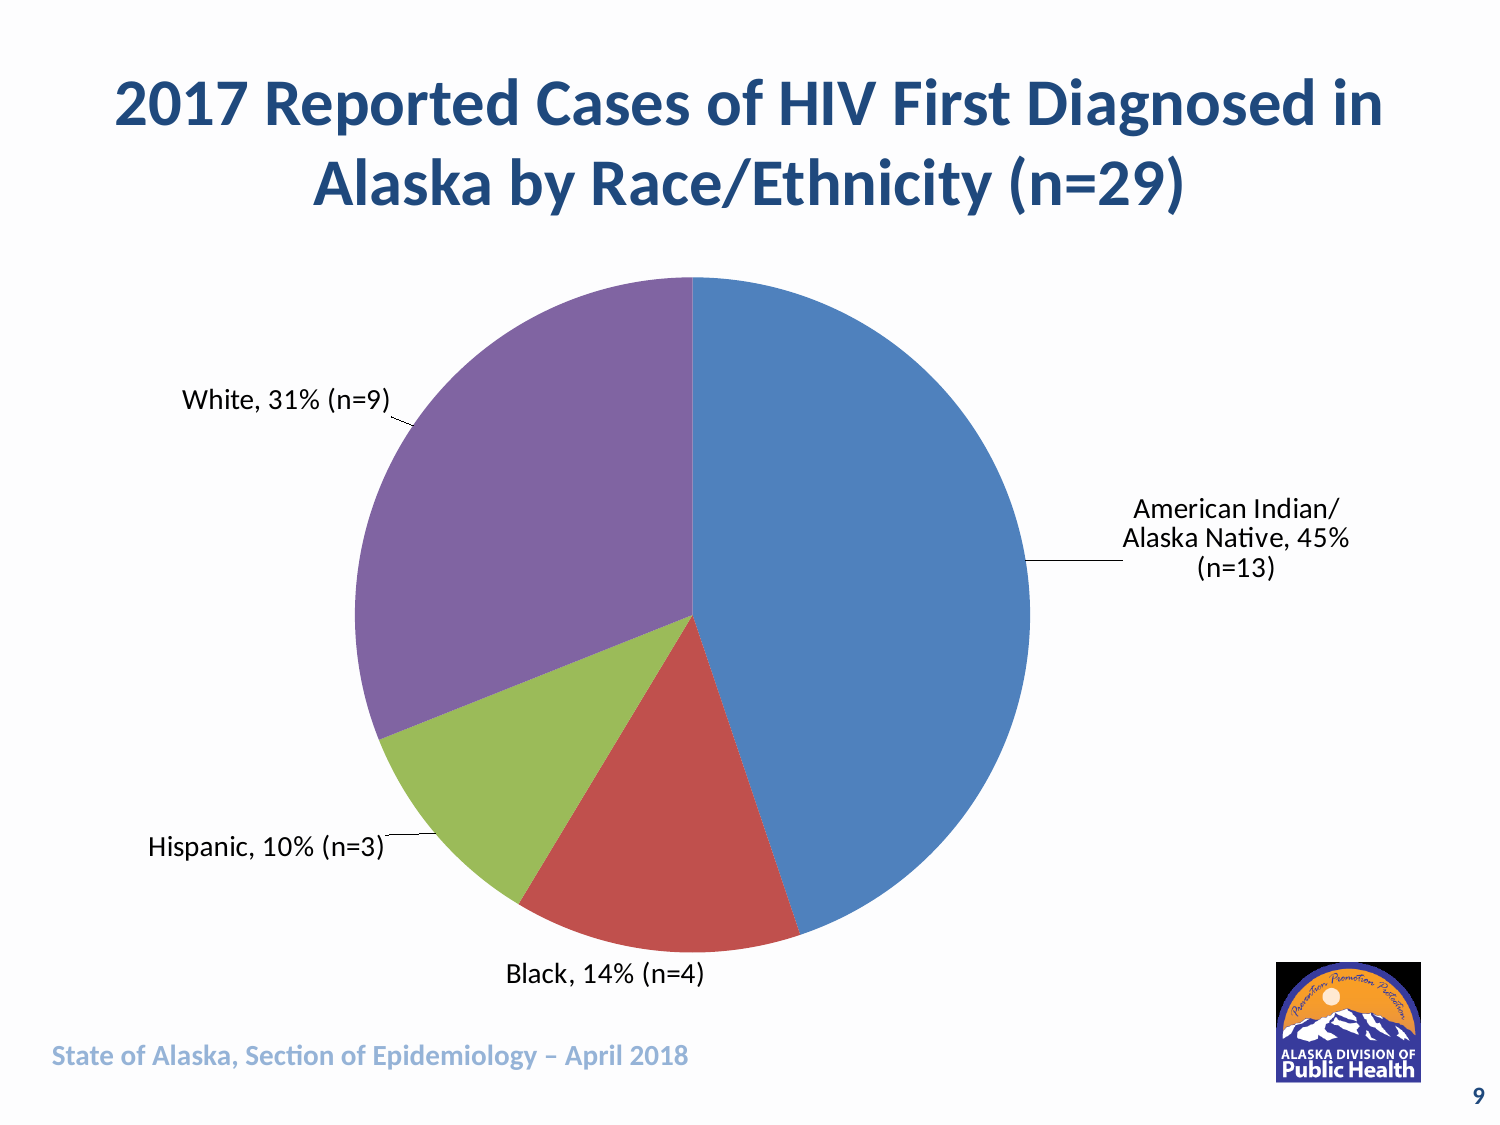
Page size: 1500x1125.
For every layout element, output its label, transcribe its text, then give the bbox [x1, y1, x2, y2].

picture [1275, 1006, 1421, 1065]
chart [74, 262, 1426, 1006]
title 2017 Reported Cases of HIV First Diagnosed in Alaska by Race/Ethnicity (n=29) [75, 45, 1425, 233]
slide_number 9 [1149, 1065, 1500, 1125]
text_box State of Alaska, Section of Epidemiology – April 2018 [37, 1029, 1138, 1079]
